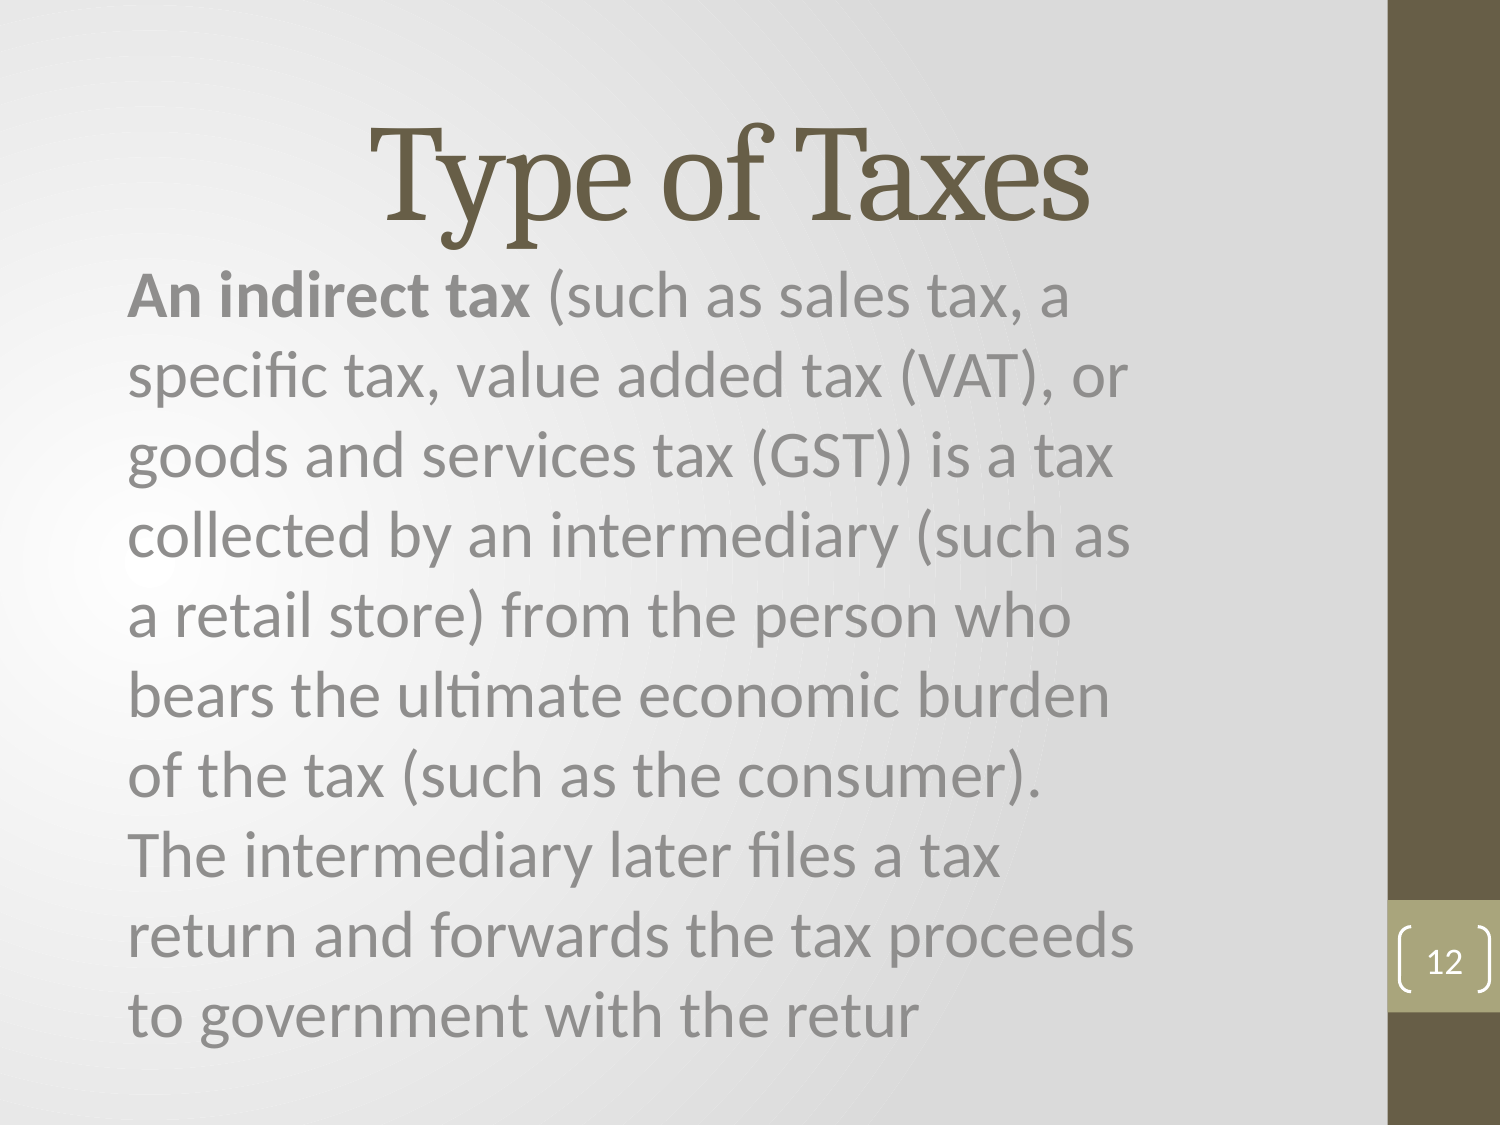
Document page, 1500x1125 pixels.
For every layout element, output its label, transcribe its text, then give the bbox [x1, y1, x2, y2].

title Type of Taxes [112, 101, 1350, 256]
subtitle An indirect tax (such as sales tax, a specific tax, value added tax (VAT), or goods and services tax (GST)) is a tax collected by an intermediary (such as a retail store) from the person who bears the ultimate economic burden of the tax (such as the consumer). The intermediary later files a tax return and forwards the tax proceeds to government with the retur [112, 243, 1173, 925]
slide_number 12 [1397, 925, 1492, 994]
